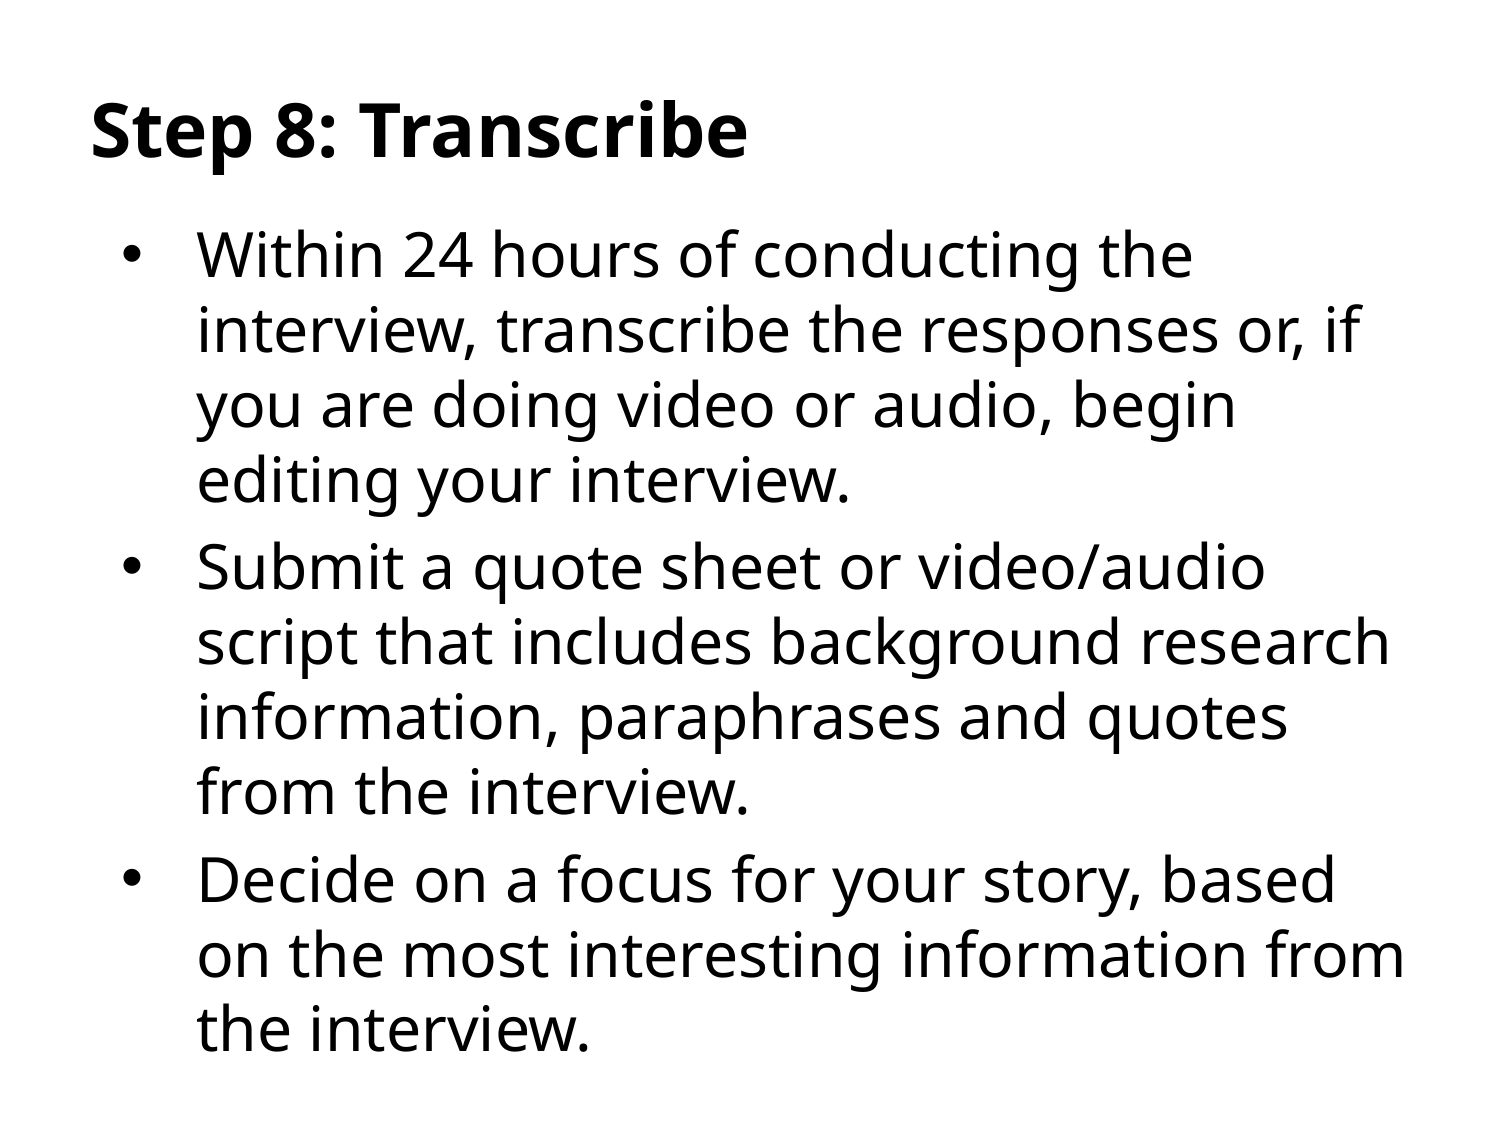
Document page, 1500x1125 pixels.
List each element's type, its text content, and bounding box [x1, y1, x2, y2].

list Within 24 hours of conducting the interview, transcribe the responses or, if you are doing video or audio, begin editing your interview. Submit a quote sheet or video/audio script that includes background research information, paraphrases and quotes from the interview. Decide on a focus for your story, based on the most interesting information from the interview. [75, 200, 1425, 1078]
title Step 8: Transcribe [75, 45, 1425, 188]
